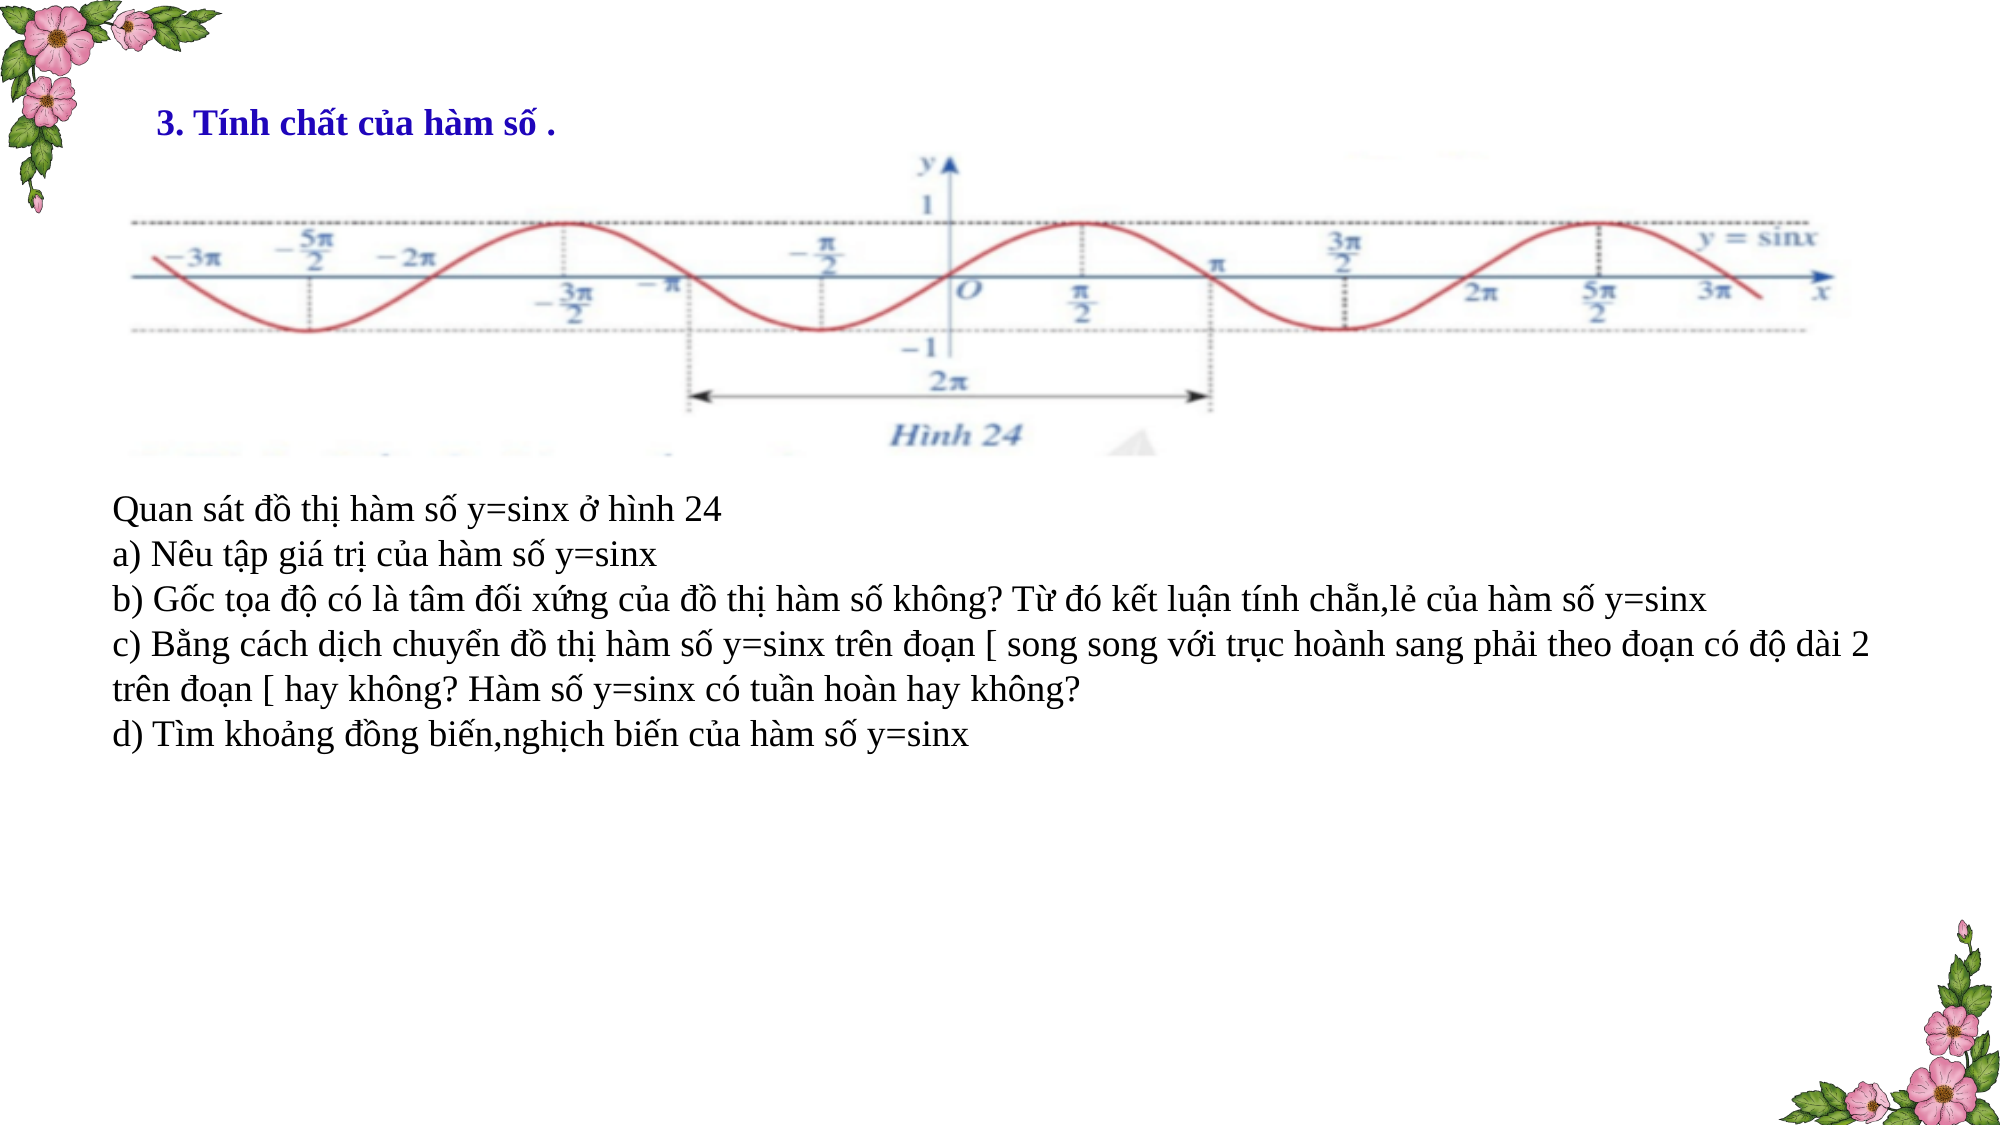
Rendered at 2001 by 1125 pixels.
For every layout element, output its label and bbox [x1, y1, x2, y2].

picture [0, 0, 1858, 463]
picture [1774, 914, 2000, 1125]
